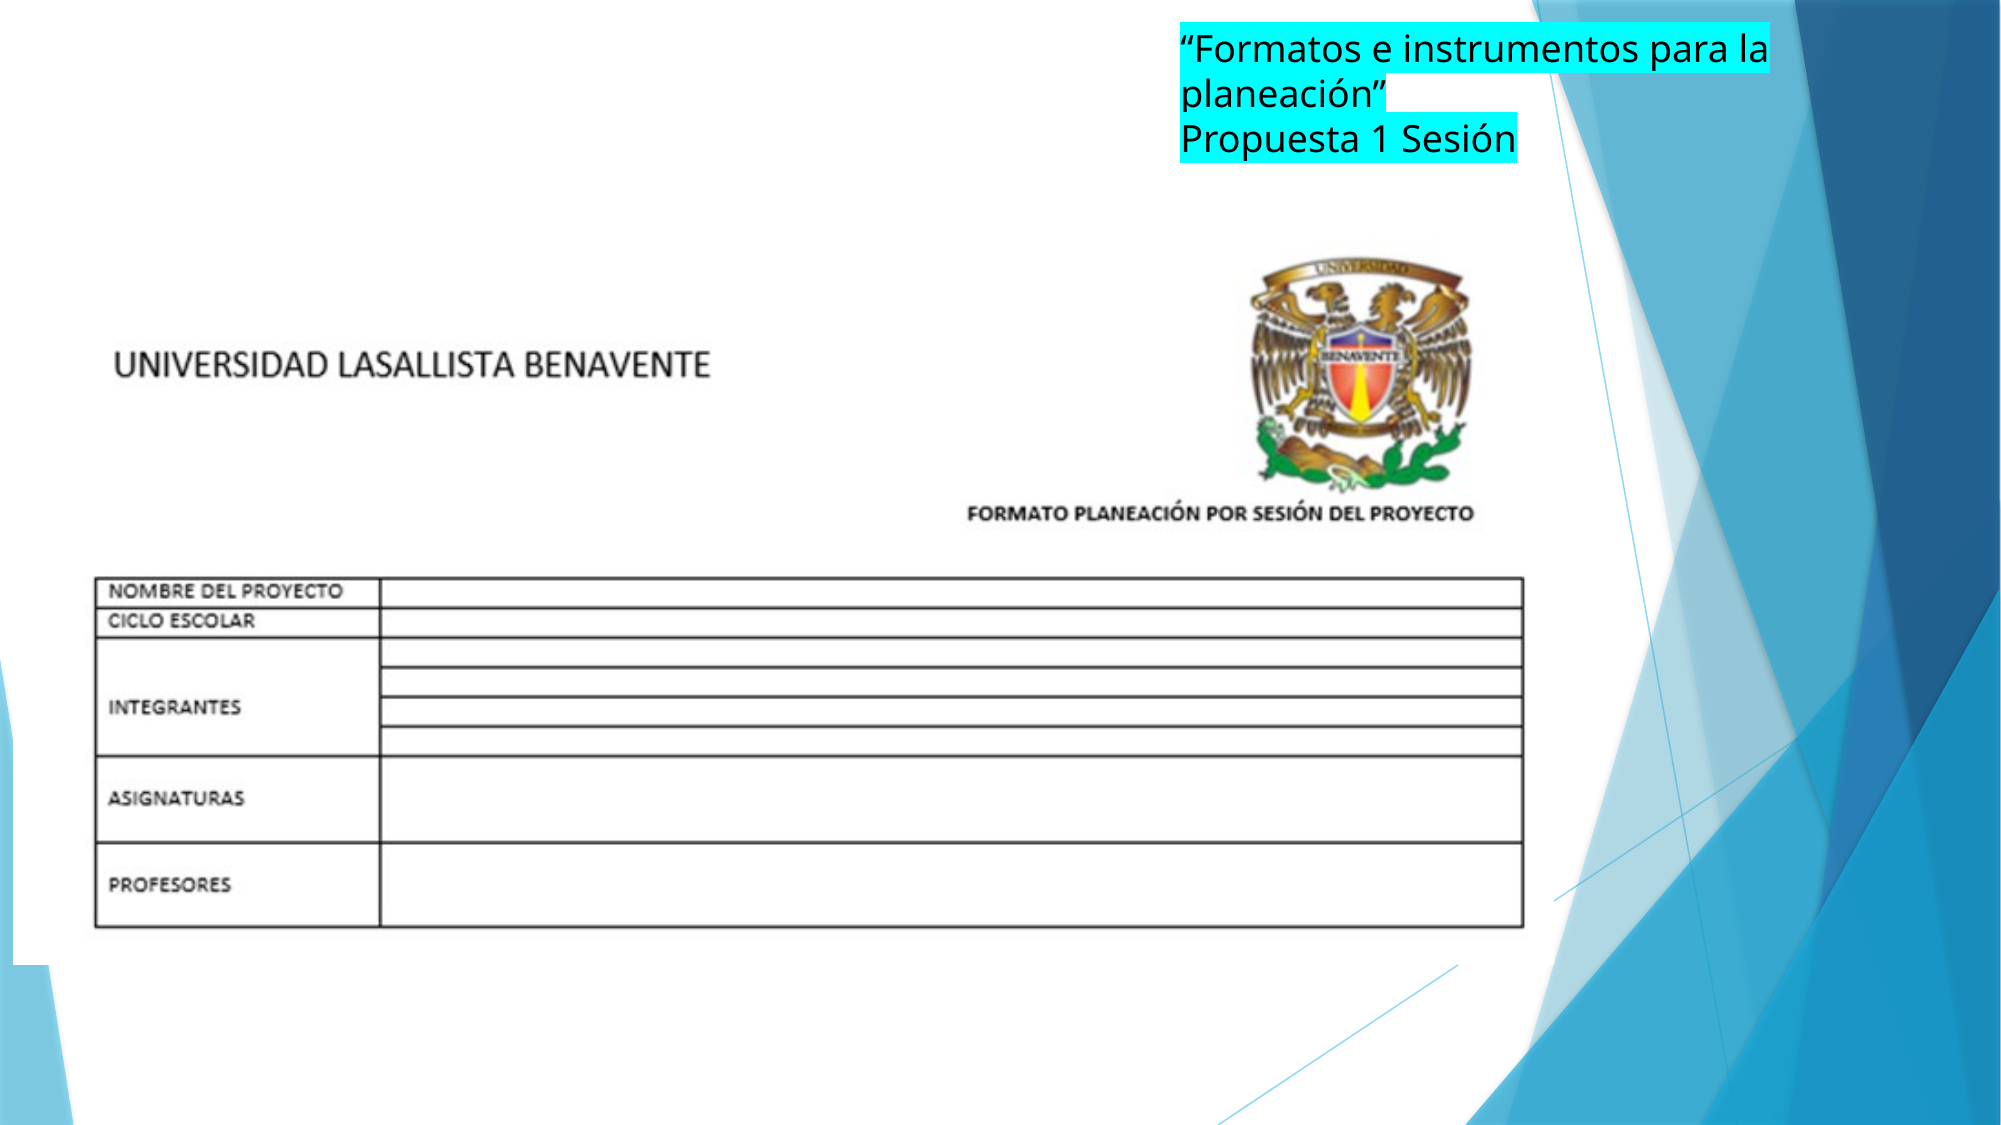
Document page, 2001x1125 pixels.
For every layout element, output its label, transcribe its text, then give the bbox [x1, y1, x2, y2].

picture [13, 211, 1554, 966]
text_box “Formatos e instrumentos para la planeación” Propuesta 1 Sesión [1165, 17, 1983, 137]
